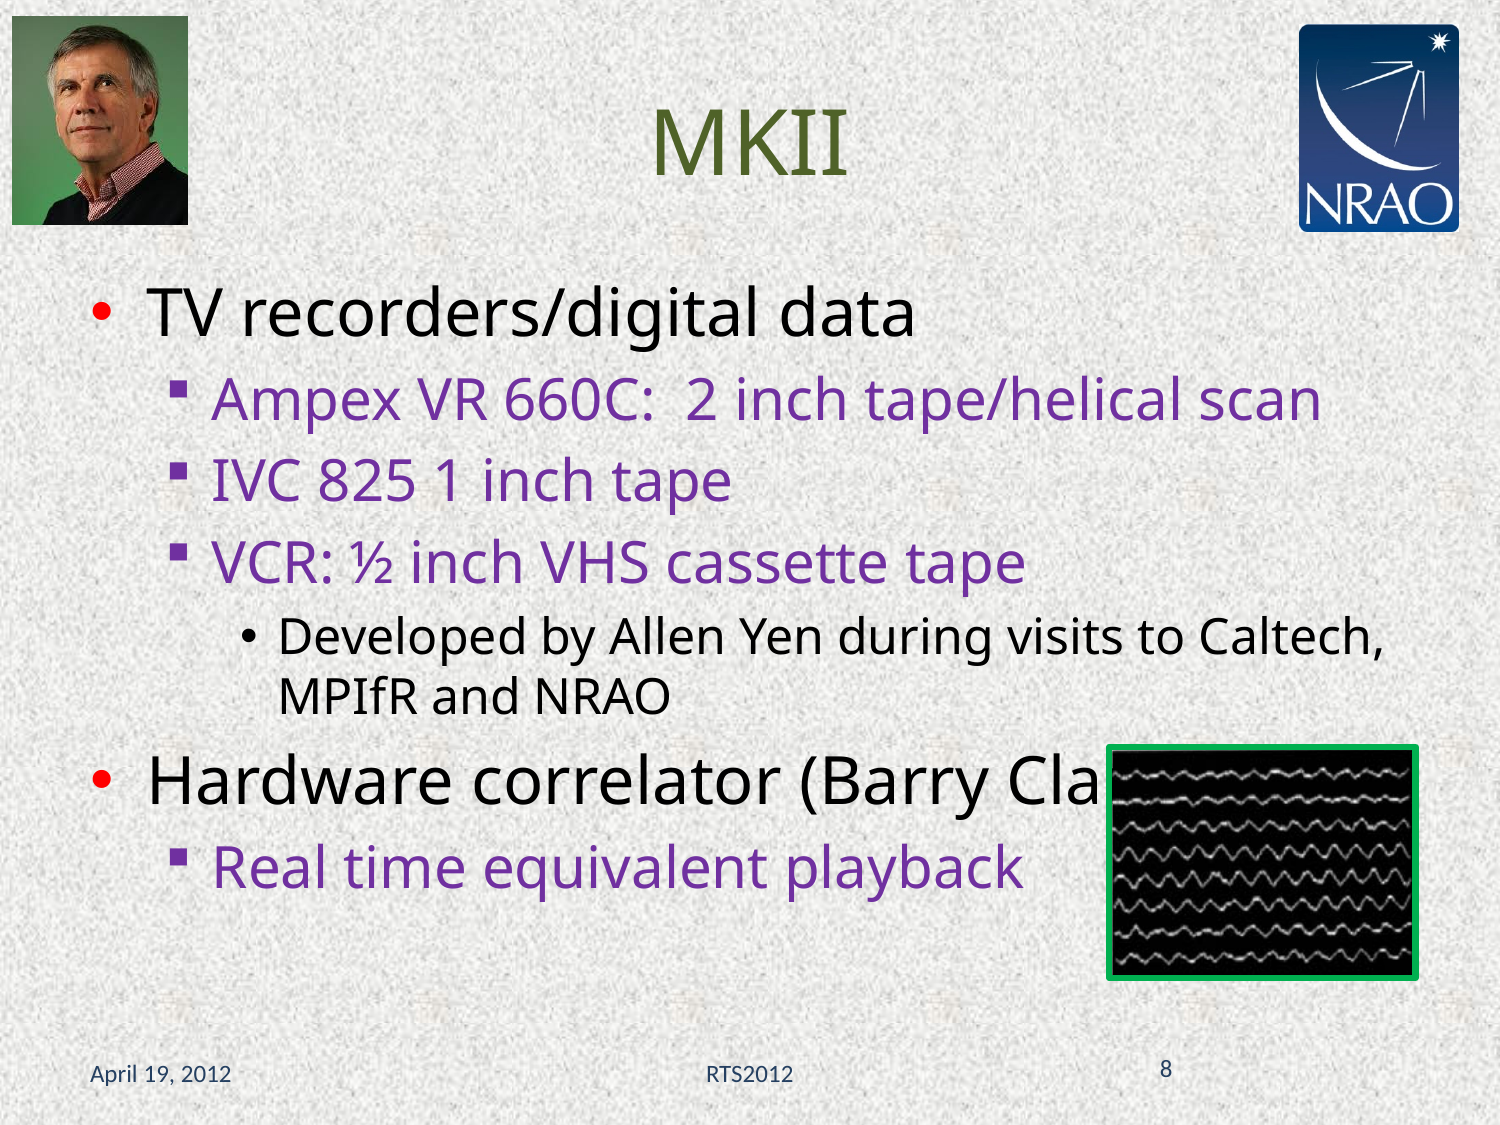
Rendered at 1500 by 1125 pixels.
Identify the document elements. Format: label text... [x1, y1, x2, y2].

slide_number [75, 1042, 425, 1103]
footer RTS2012 [512, 1042, 988, 1103]
slide_number 8 [837, 1037, 1188, 1098]
list TV recorders/digital data Ampex VR 660C: 2 inch tape/helical scan IVC 825 1 inch tape VCR: ½ inch VHS cassette tape Developed by Allen Yen during visits to Caltech, MPIfR and NRAO Hardware correlator (Barry Clark) Real time equivalent playback [75, 262, 1438, 1005]
title MKII [75, 45, 1425, 233]
picture [0, 0, 1500, 1125]
